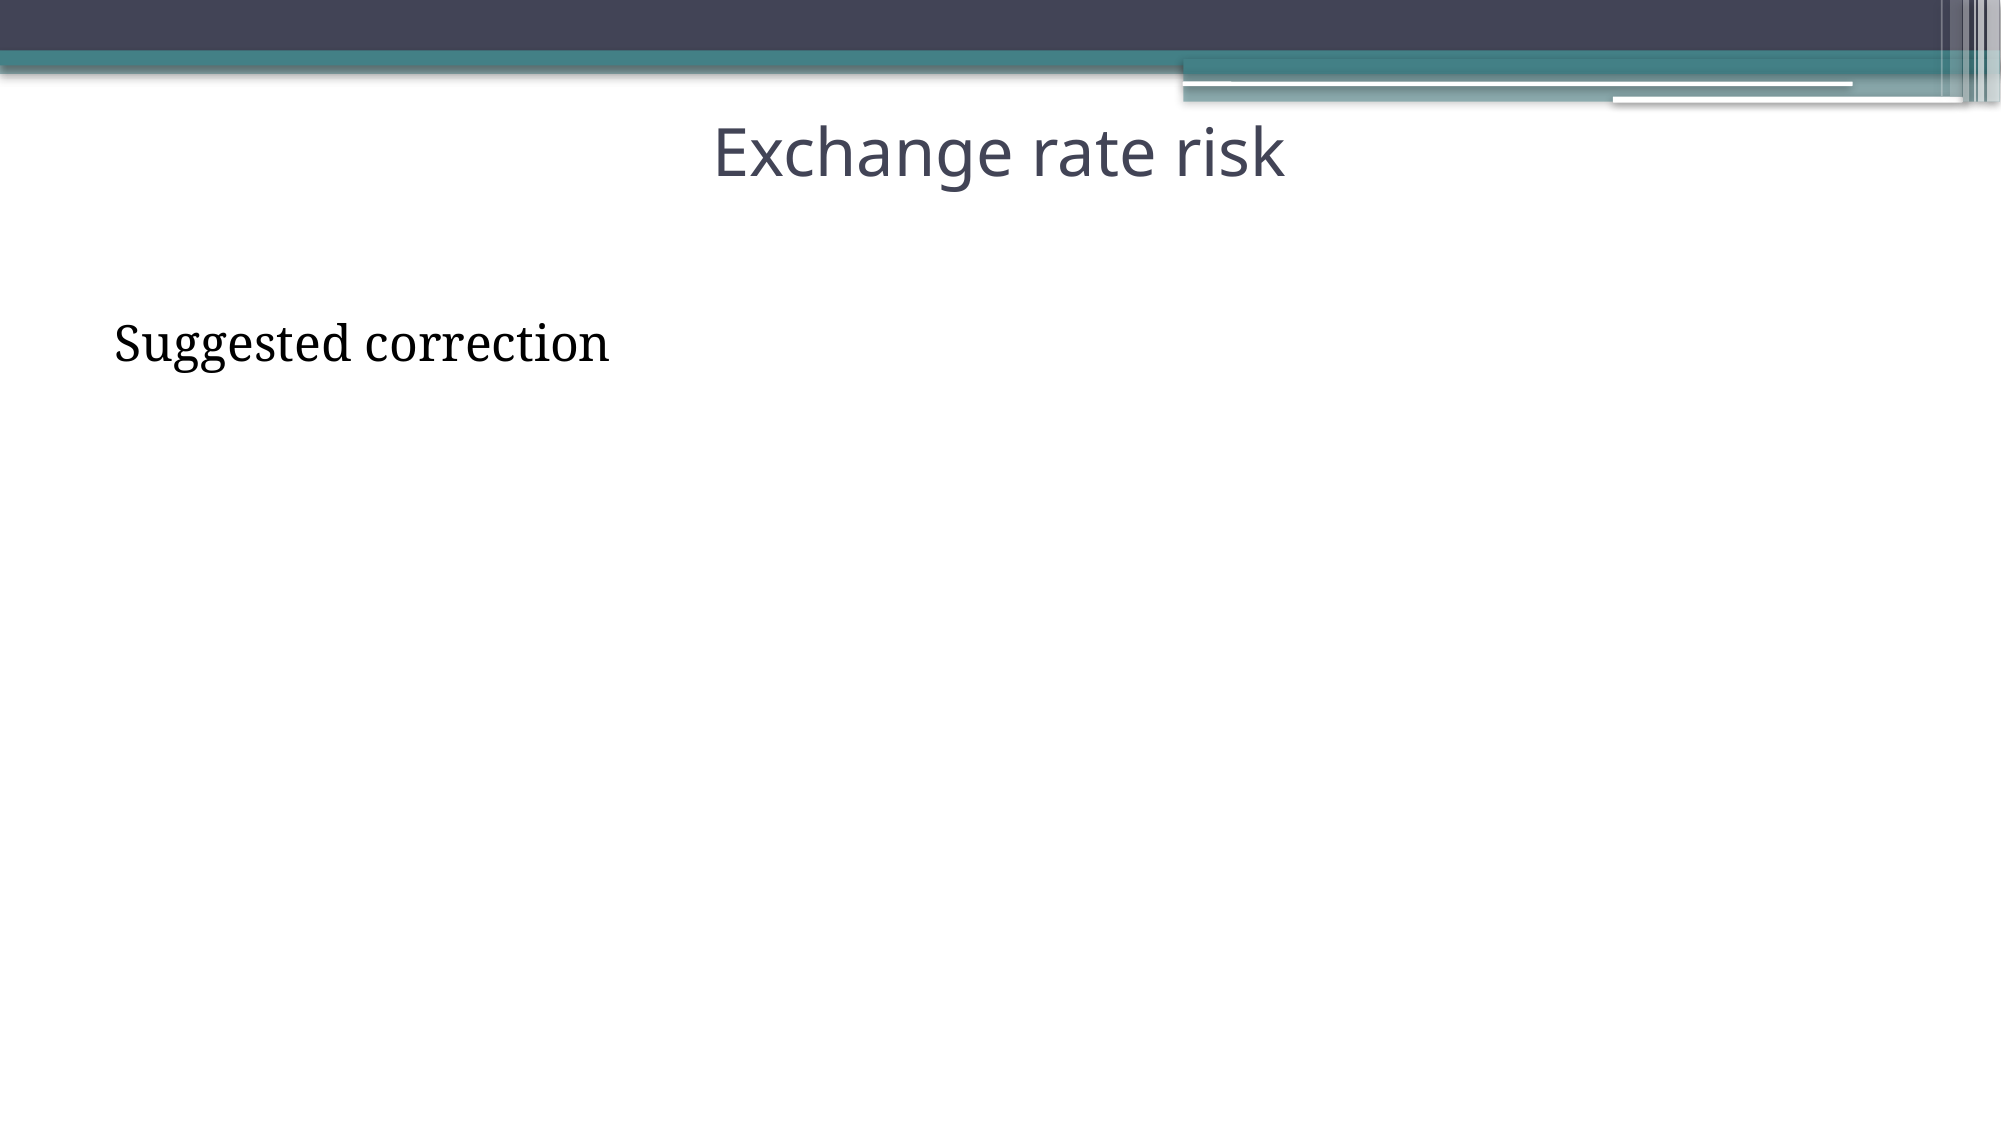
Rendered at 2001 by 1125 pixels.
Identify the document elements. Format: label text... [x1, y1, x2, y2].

list Suggested correction [99, 237, 1900, 1125]
title Exchange rate risk [99, 62, 1900, 237]
